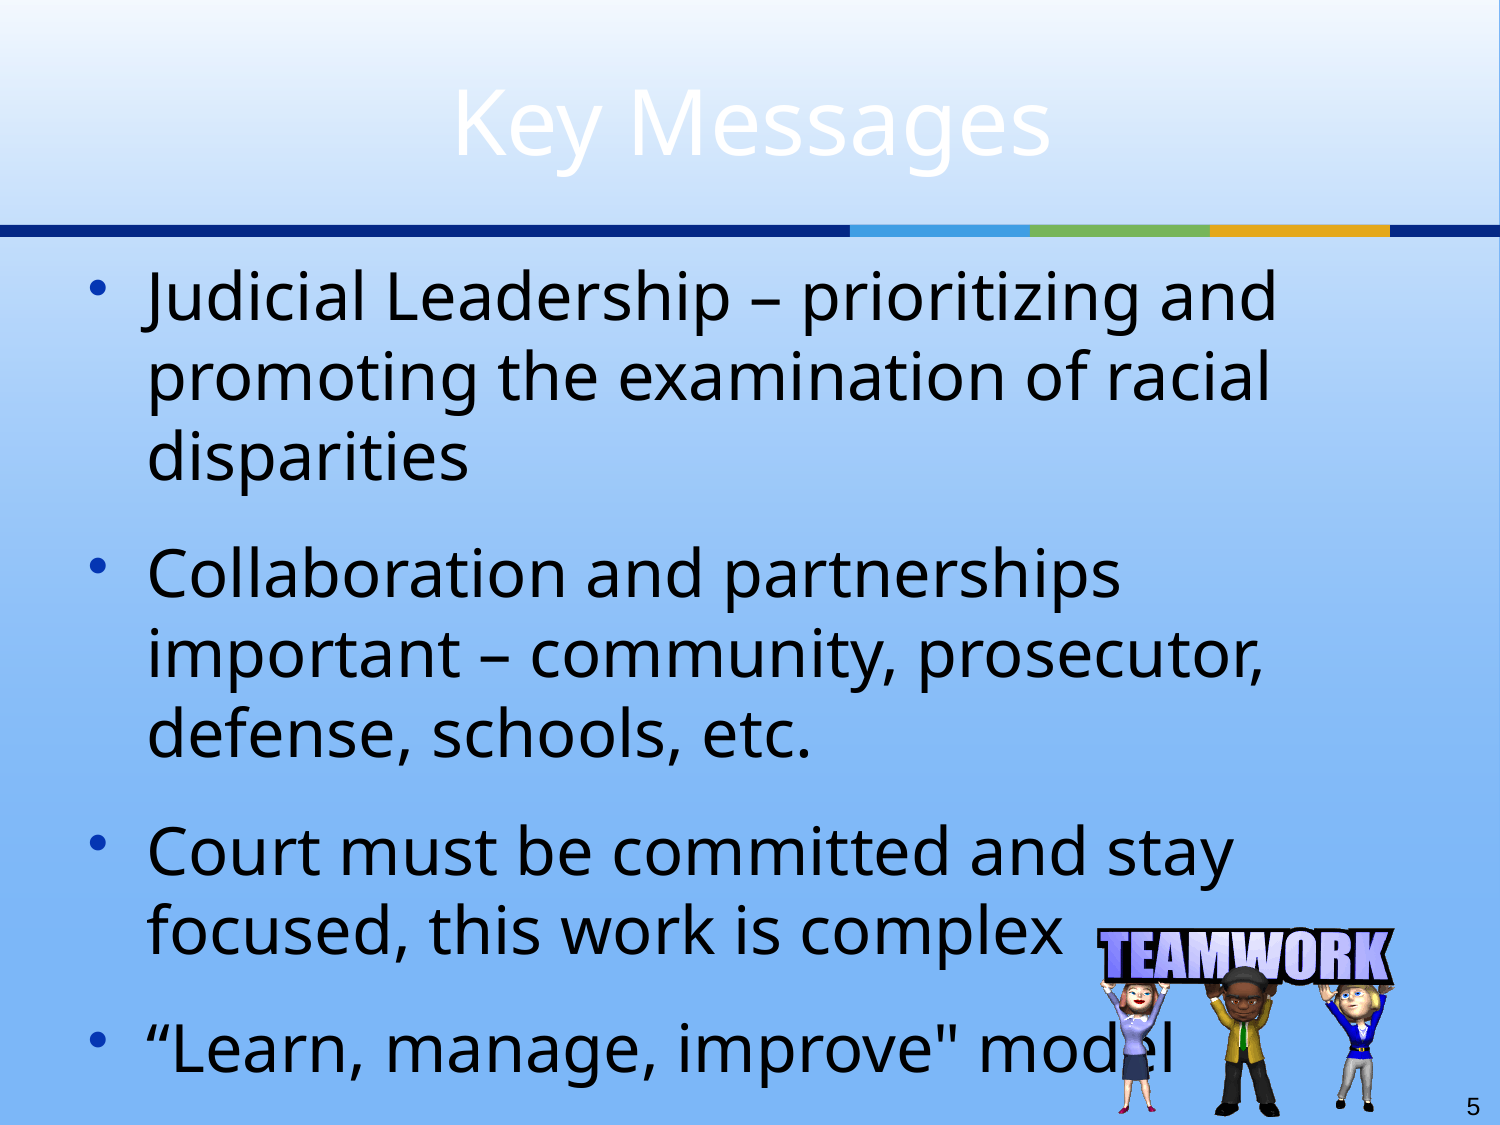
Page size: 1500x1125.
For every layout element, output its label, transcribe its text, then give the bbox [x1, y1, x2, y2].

list Judicial Leadership – prioritizing and promoting the examination of racial disparities Collaboration and partnerships important – community, prosecutor, defense, schools, etc. Court must be committed and stay focused, this work is complex “Learn, manage, improve" model Stick to the principles of JDAI [75, 246, 1425, 1005]
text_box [1074, 908, 1426, 1122]
title Key Messages [75, 24, 1425, 213]
